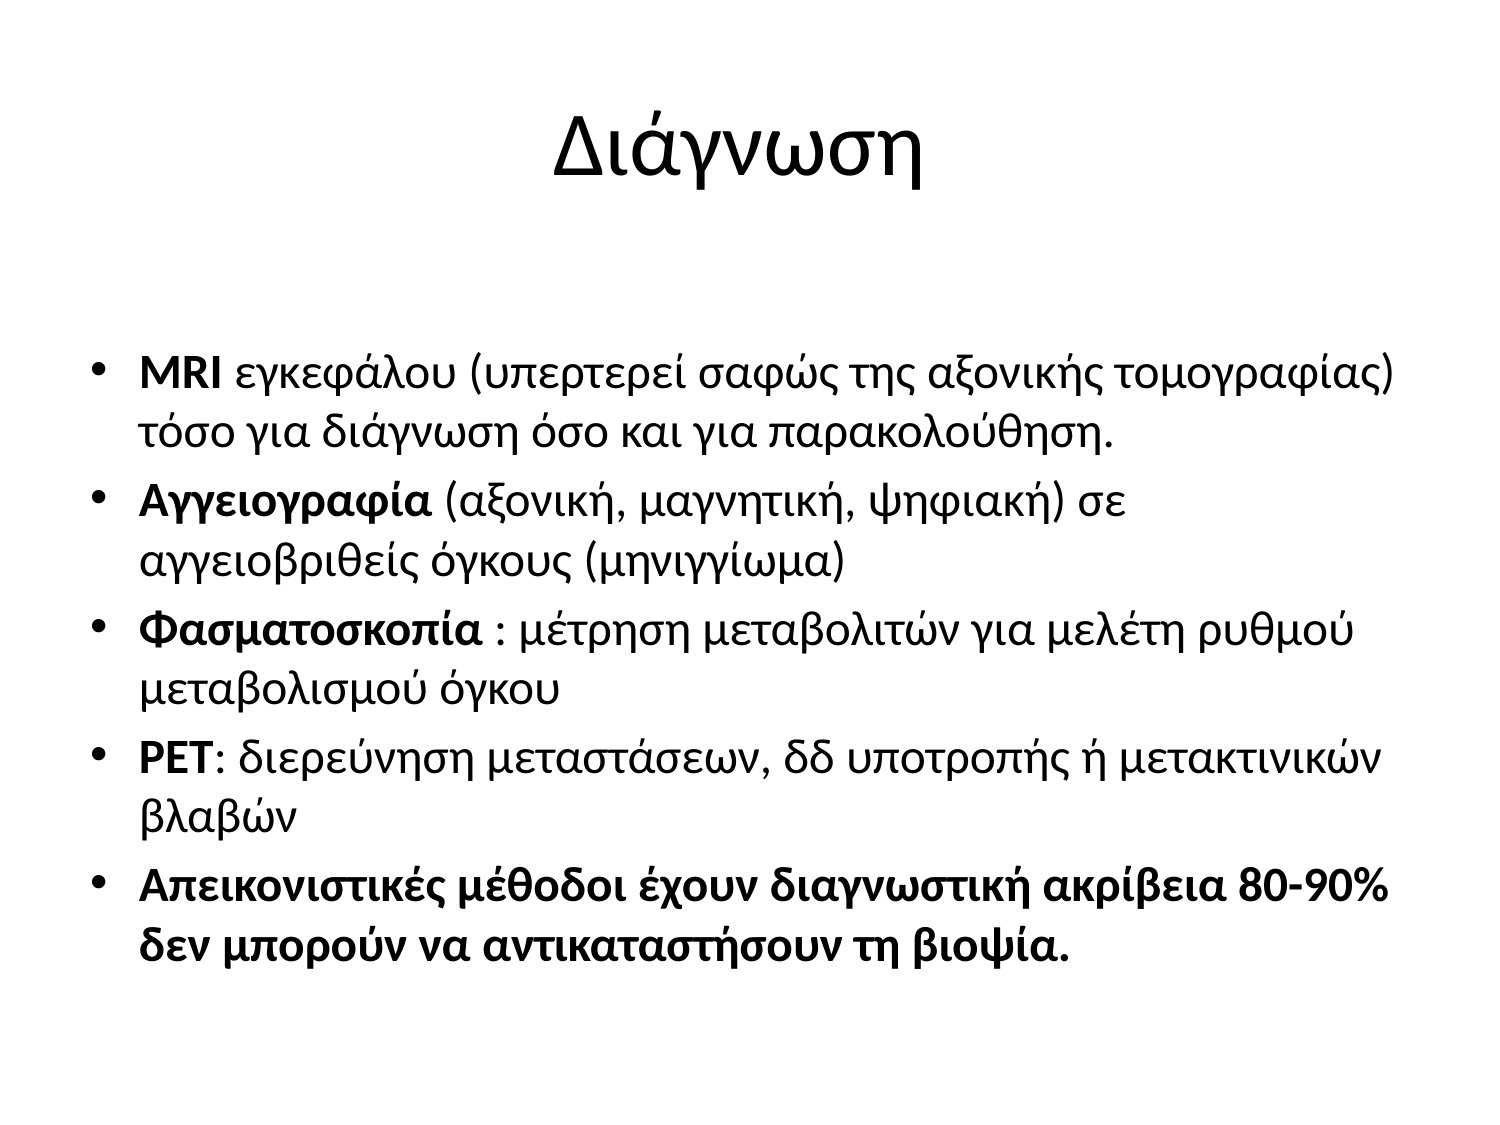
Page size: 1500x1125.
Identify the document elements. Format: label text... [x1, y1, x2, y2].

title Διάγνωση [75, 45, 1425, 233]
list MRI εγκεφάλου (υπερτερεί σαφώς της αξονικής τομογραφίας) τόσο για διάγνωση όσο και για παρακολούθηση. Αγγειογραφία (αξονική, μαγνητική, ψηφιακή) σε αγγειοβριθείς όγκους (μηνιγγίωμα) Φασματοσκοπία : μέτρηση μεταβολιτών για μελέτη ρυθμού μεταβολισμού όγκου PET: διερεύνηση μεταστάσεων, δδ υποτροπής ή μετακτινικών βλαβών Απεικονιστικές μέθοδοι έχουν διαγνωστική ακρίβεια 80-90% δεν μπορούν να αντικαταστήσουν τη βιοψία. [75, 262, 1425, 1005]
